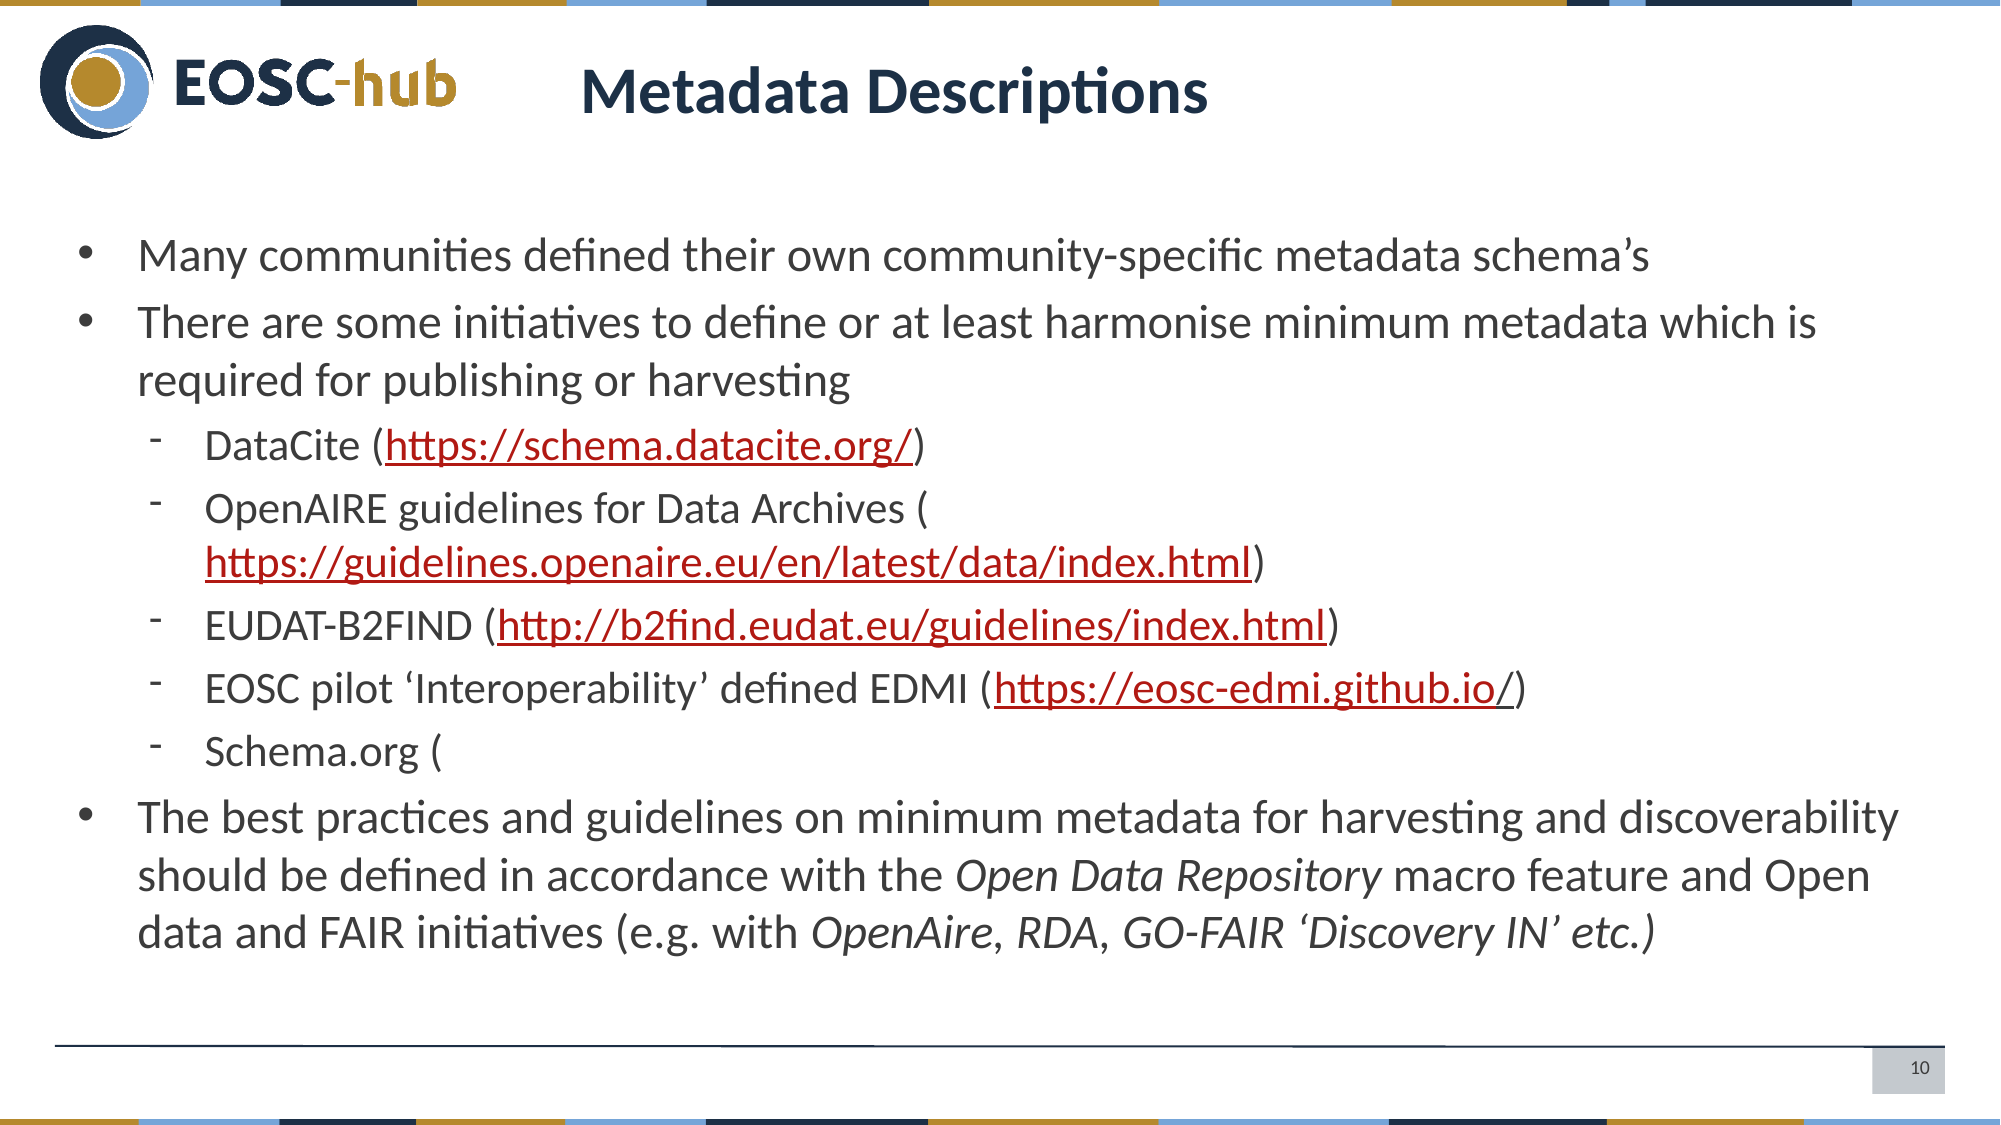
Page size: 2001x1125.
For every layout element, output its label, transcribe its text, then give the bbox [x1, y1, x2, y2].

picture [0, 1119, 2000, 1125]
list Metadata Descriptions [528, 31, 1945, 167]
picture [17, 19, 479, 144]
list Many communities defined their own community-specific metadata schema’s There are some initiatives to define or at least harmonise minimum metadata which is required for publishing or harvesting DataCite (https://schema.datacite.org/) OpenAIRE guidelines for Data Archives (https://guidelines.openaire.eu/en/latest/data/index.html) EUDAT-B2FIND (http://b2find.eudat.eu/guidelines/index.html) EOSC pilot ‘Interoperability’ defined EDMI (https://eosc-edmi.github.io/) Schema.org ( The best practices and guidelines on minimum metadata for harvesting and discoverability should be defined in accordance with the Open Data Repository macro feature and Open data and FAIR initiatives (e.g. with OpenAire, RDA, GO-FAIR ‘Discovery IN’ etc.) [55, 208, 1945, 1005]
slide_number 10 [1433, 1046, 1945, 1094]
